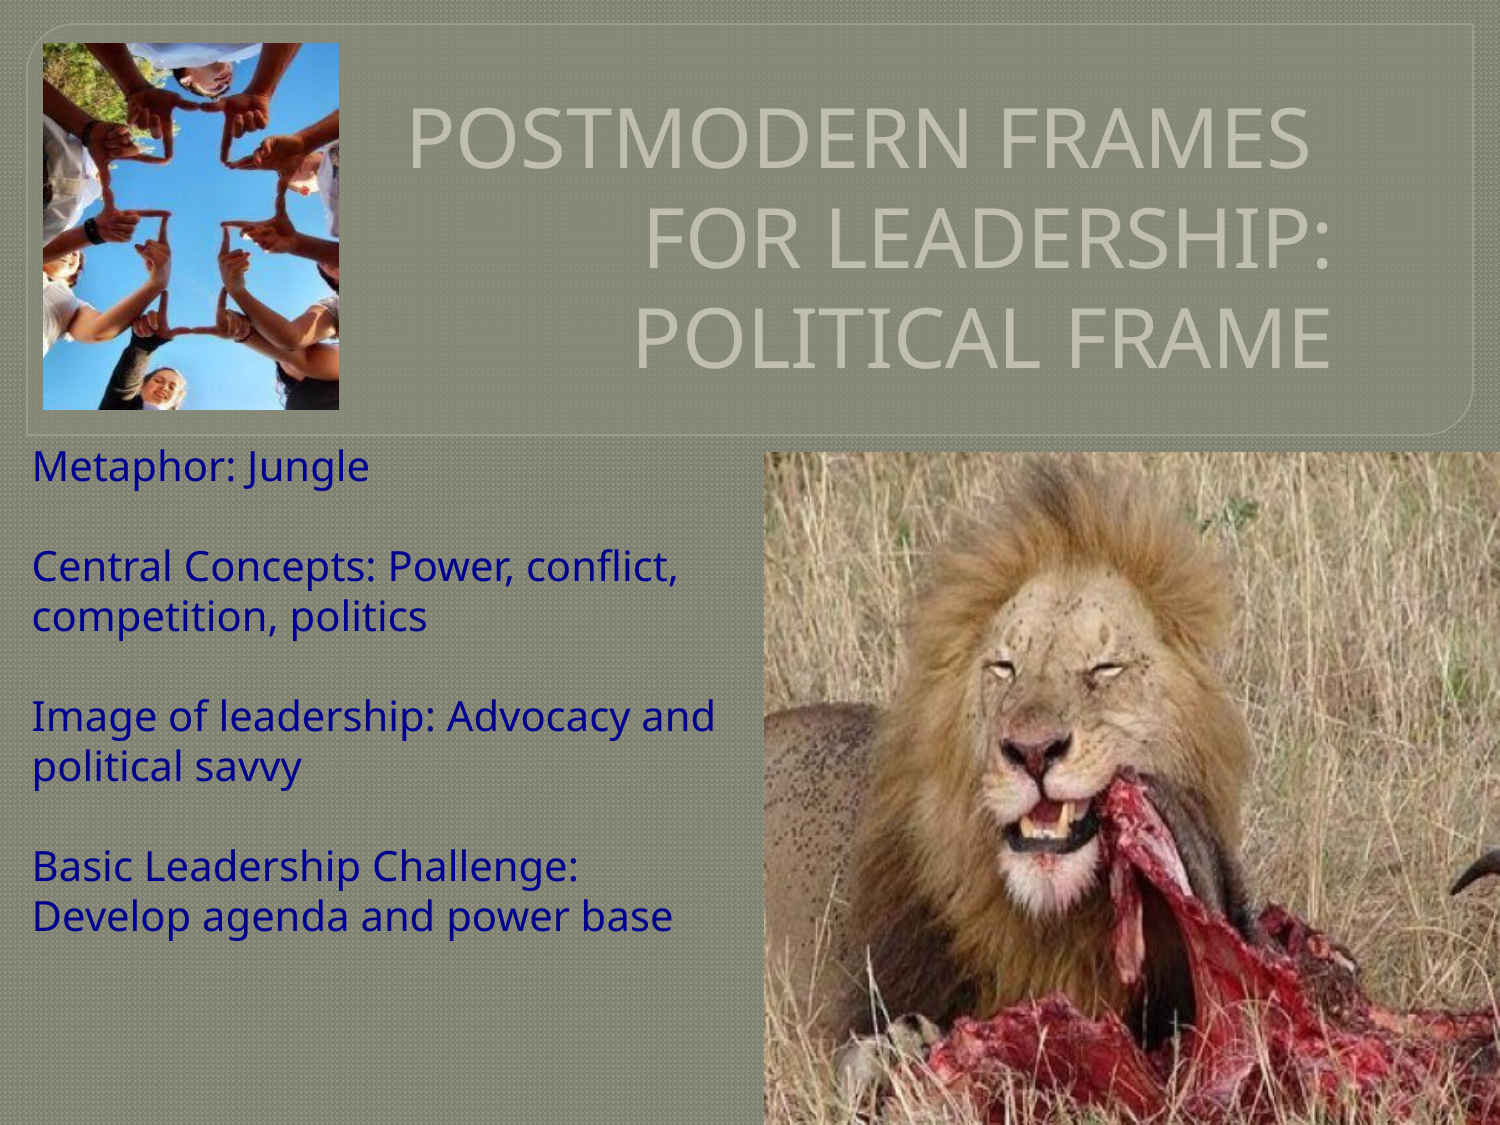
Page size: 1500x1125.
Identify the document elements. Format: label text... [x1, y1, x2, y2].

subtitle Metaphor: Jungle Central Concepts: Power, conflict, competition, politics Image of leadership: Advocacy and political savvy Basic Leadership Challenge: Develop agenda and power base [24, 431, 765, 1125]
picture [43, 42, 339, 411]
picture [764, 451, 1500, 1125]
title PostModern Frames for leadership: Political Frame [338, 21, 1372, 393]
